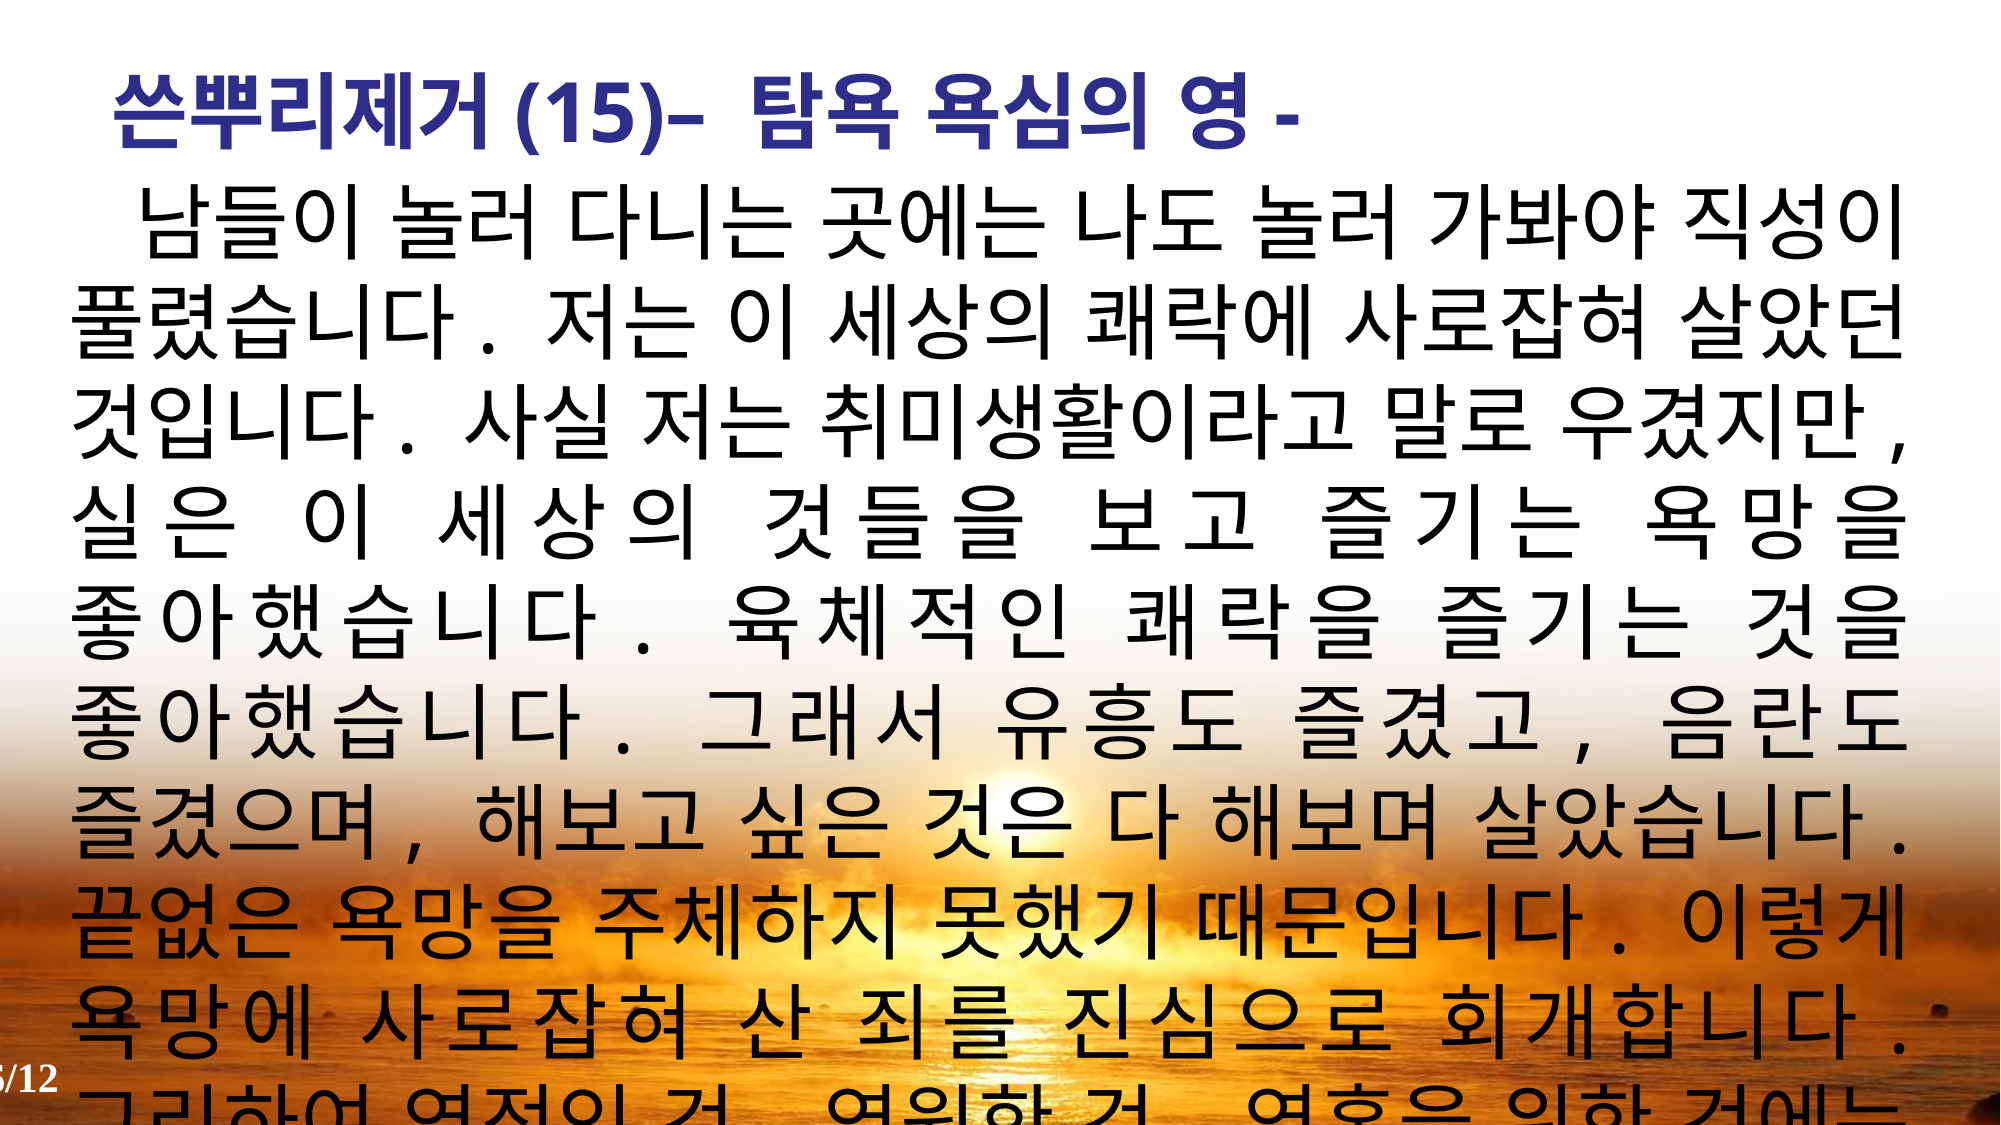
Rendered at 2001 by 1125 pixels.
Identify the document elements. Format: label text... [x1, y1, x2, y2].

picture [44, 1079, 53, 1087]
text_box 쓴뿌리제거(15)– 탐욕 욕심의 영- 남들이 놀러 다니는 곳에는 나도 놀러 가봐야 직성이 풀렸습니다. 저는 이 세상의 쾌락에 사로잡혀 살았던 것입니다. 사실 저는 취미생활이라고 말로 우겼지만, 실은 이 세상의 것들을 보고 즐기는 욕망을 좋아했습니다. 육체적인 쾌락을 즐기는 것을 좋아했습니다. 그래서 유흥도 즐겼고, 음란도 즐겼으며, 해보고 싶은 것은 다 해보며 살았습니다. 끝없은 욕망을 주체하지 못했기 때문입니다. 이렇게 욕망에 사로잡혀 산 죄를 진심으로 회개합니다. 그리하여 영적인 것, 영원한 것, 영혼을 위한 것에는 욕심을 내지 못했습니다. [53, 52, 1926, 1125]
picture [0, 0, 2001, 1125]
